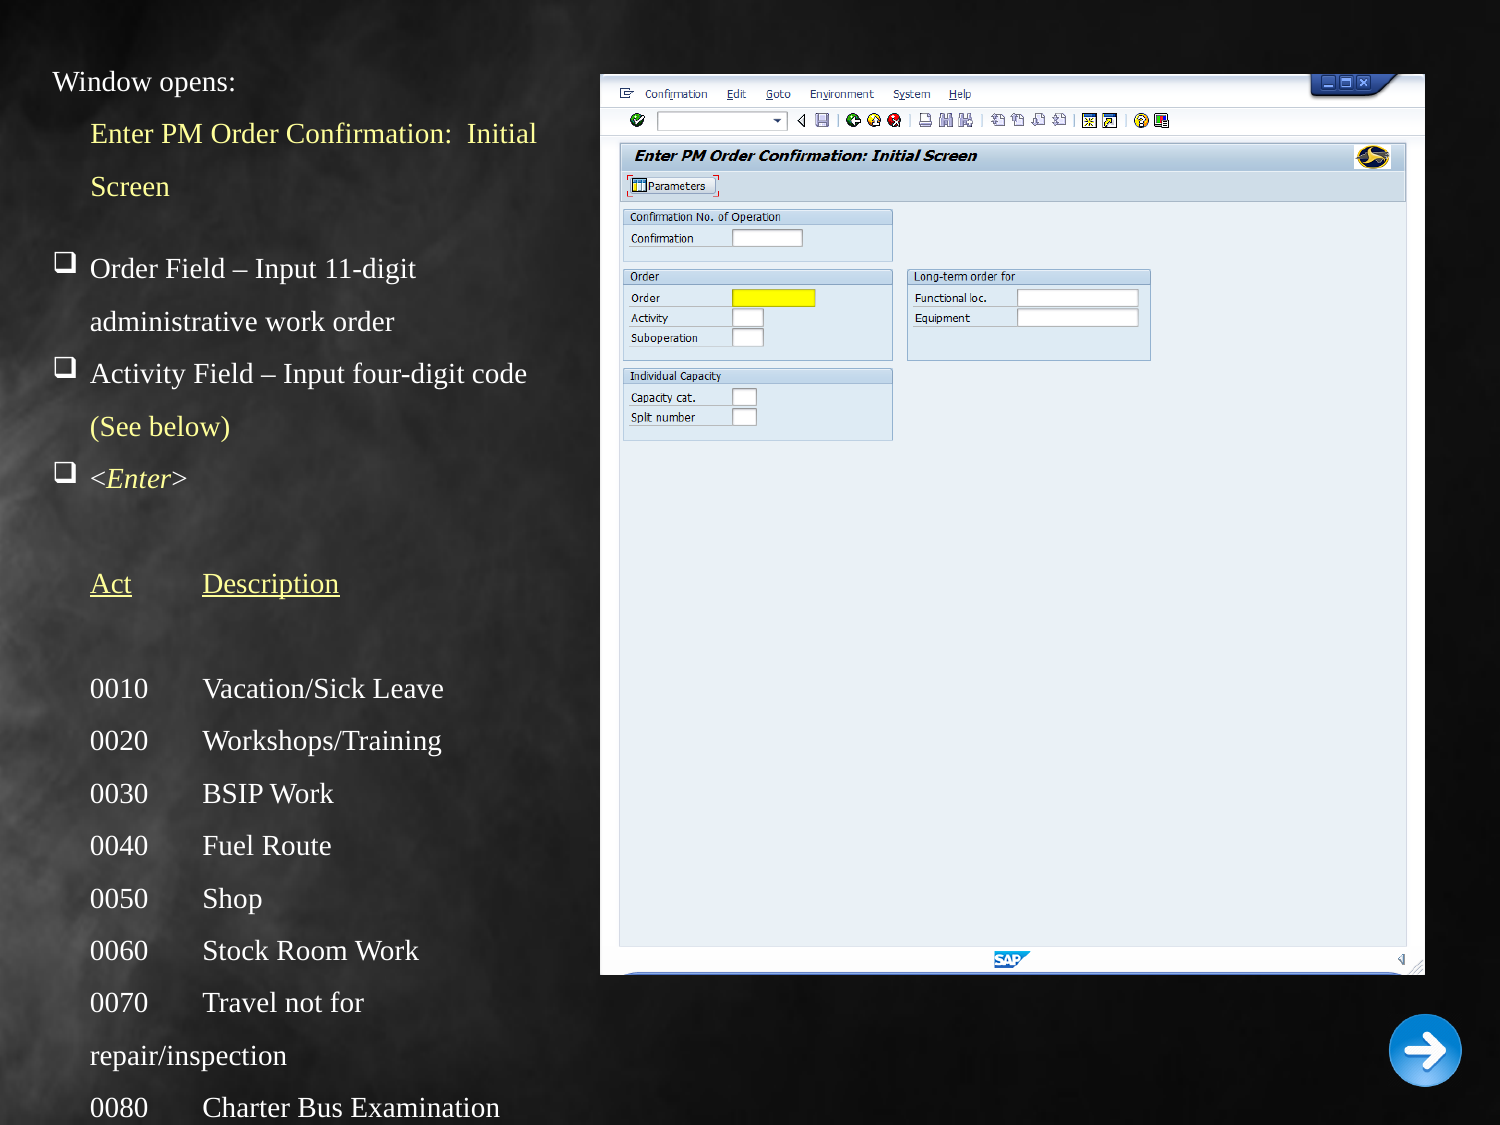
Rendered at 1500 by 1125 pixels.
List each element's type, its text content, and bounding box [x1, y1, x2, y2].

picture [0, 0, 1500, 1125]
text_box Window opens: Enter PM Order Confirmation: Initial Screen Order Field – Input 11-digit administrative work order Activity Field – Input four-digit code (See below) <Enter> Act Description 0010 Vacation/Sick Leave 0020 Workshops/Training 0030 BSIP Work 0040 Fuel Route 0050 Shop 0060 Stock Room Work 0070 Travel not for repair/inspection 0080 Charter Bus Examination [37, 37, 563, 1088]
